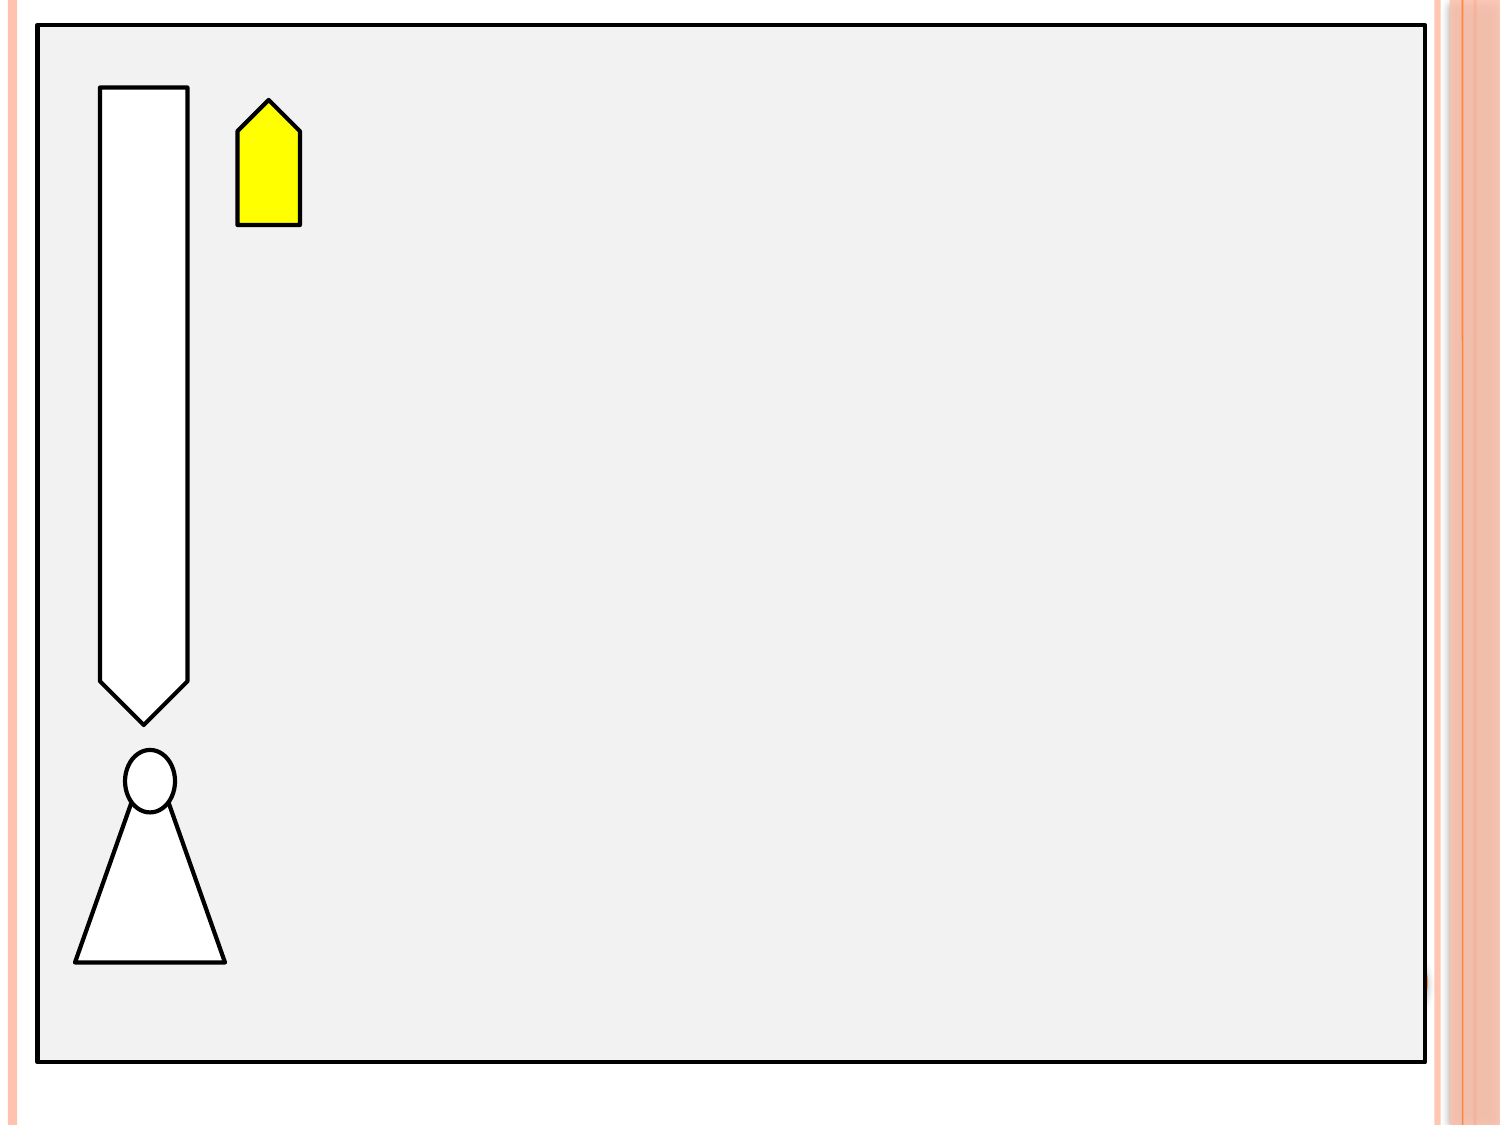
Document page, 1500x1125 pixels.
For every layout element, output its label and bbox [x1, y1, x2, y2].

text_box [35, 23, 1427, 1064]
text_box [74, 749, 226, 963]
text_box [97, 85, 190, 728]
text_box [235, 97, 303, 228]
